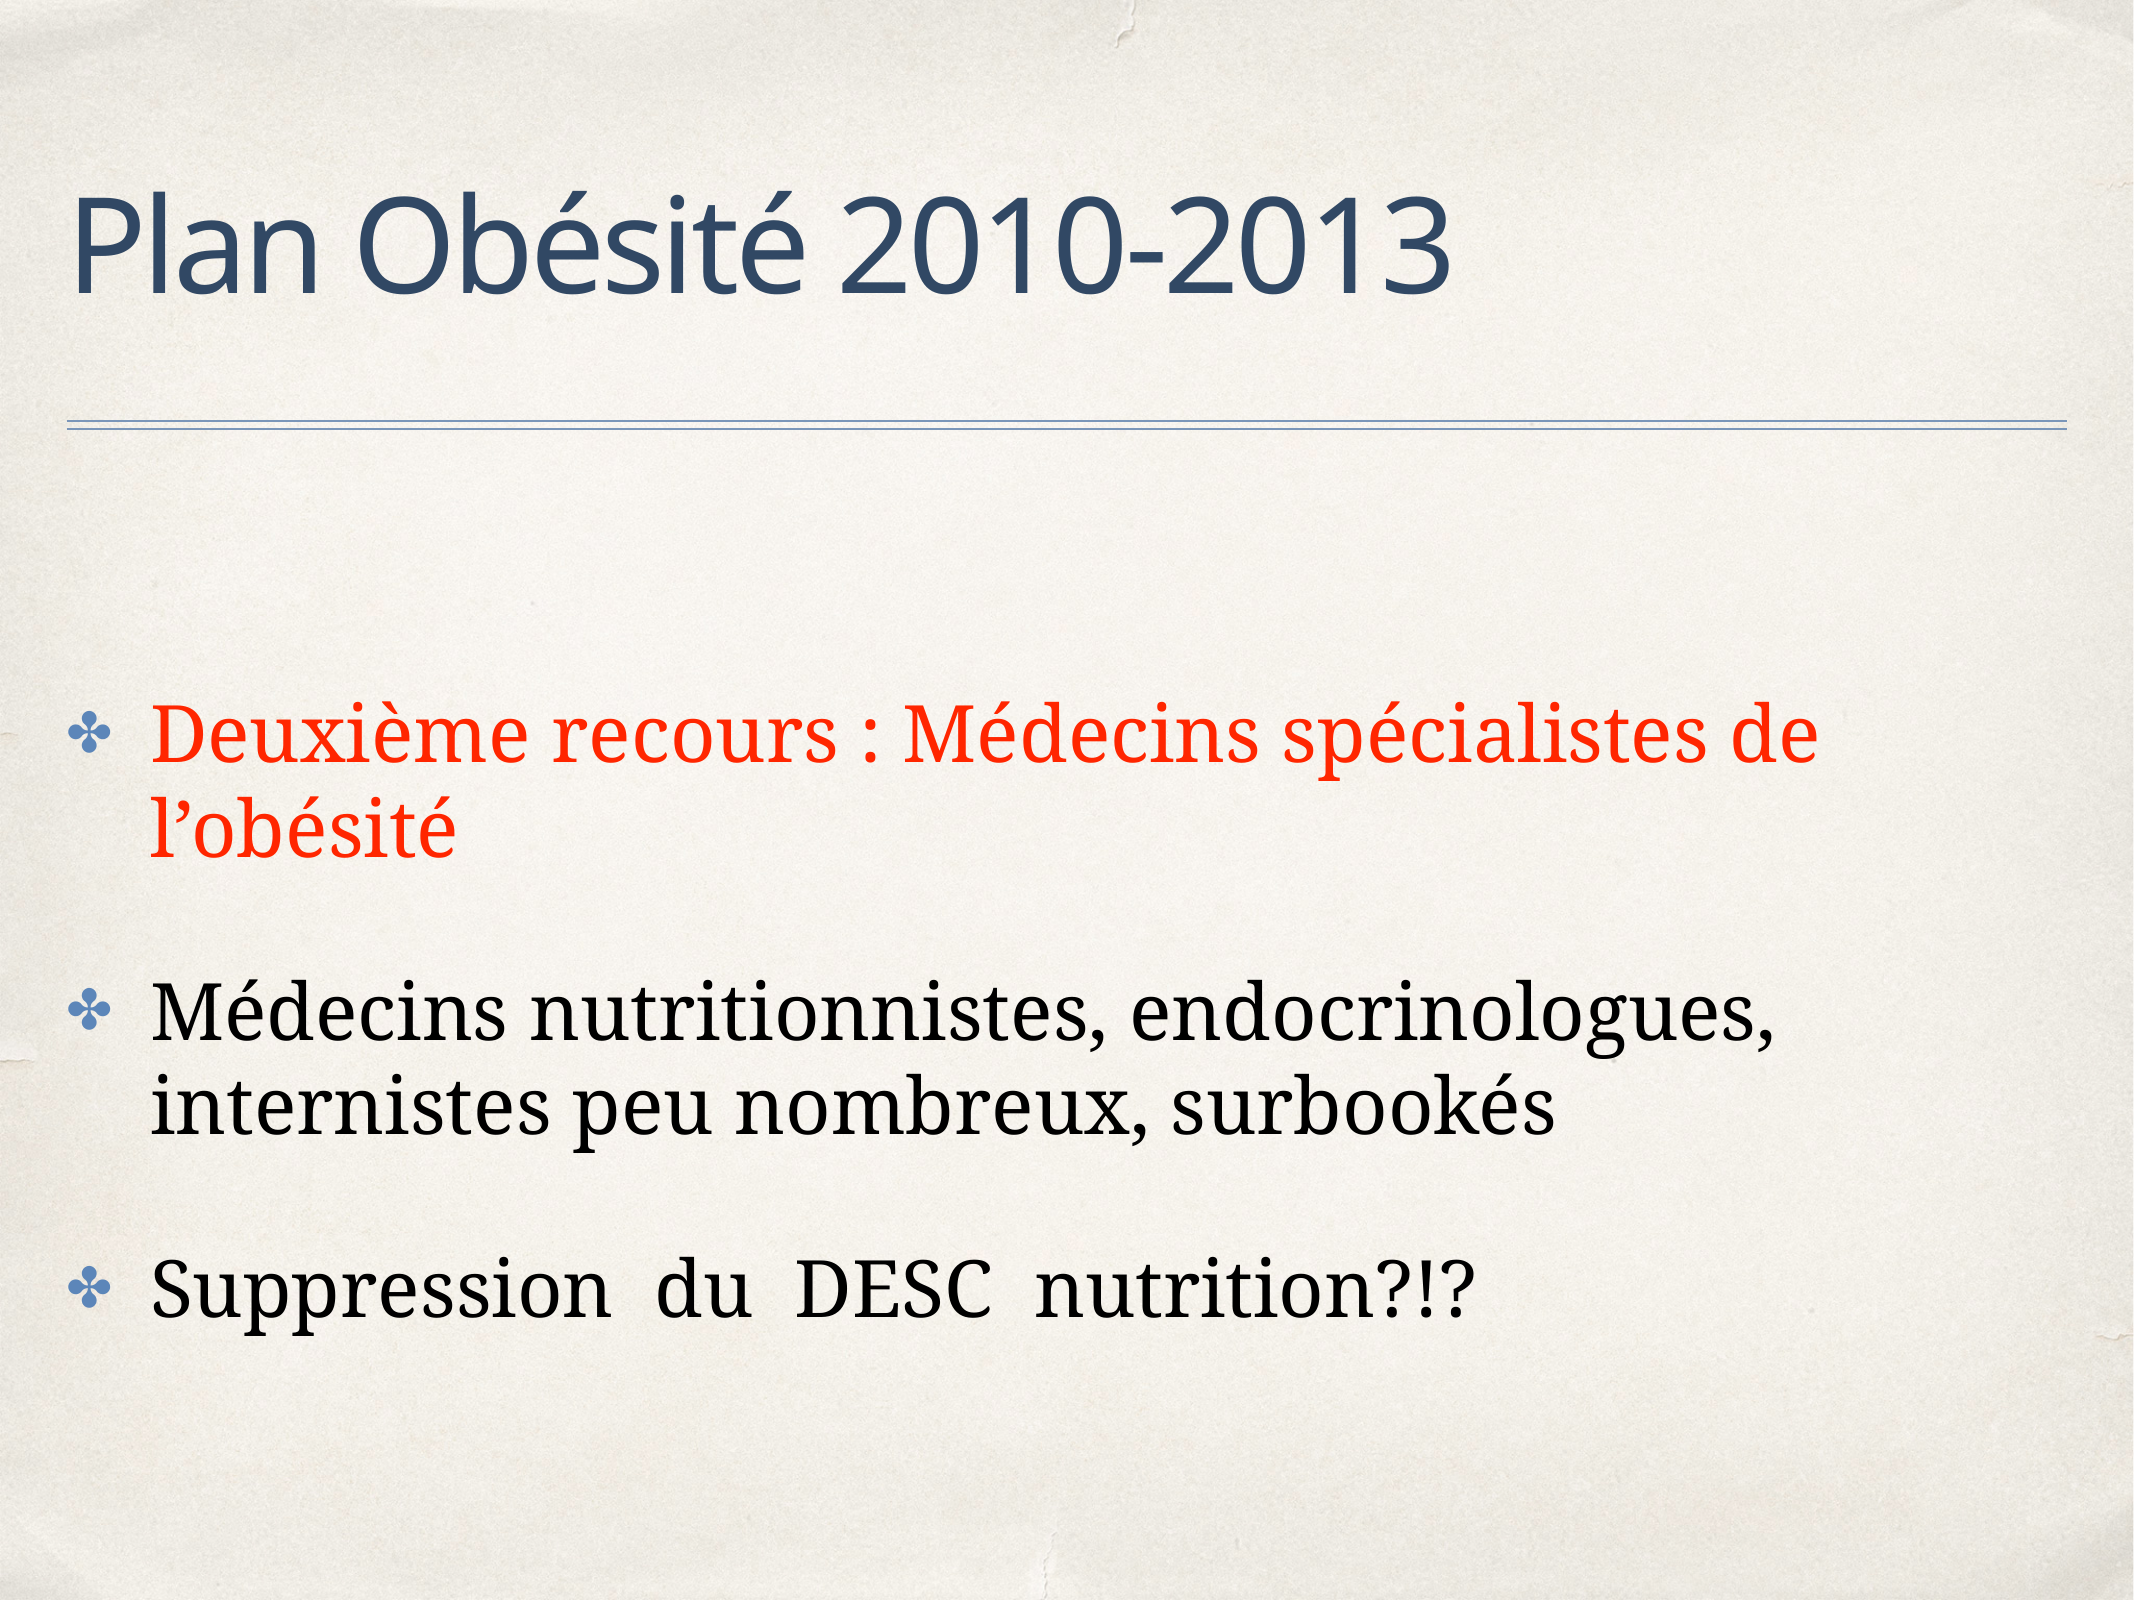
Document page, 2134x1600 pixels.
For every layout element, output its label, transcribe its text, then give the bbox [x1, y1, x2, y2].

title Plan Obésité 2010-2013 [57, 72, 2076, 409]
list Deuxième recours : Médecins spécialistes de l’obésité Médecins nutritionnistes, endocrinologues, internistes peu nombreux, surbookés Suppression du DESC nutrition?!? [57, 489, 2076, 1528]
picture [0, 0, 2134, 1600]
